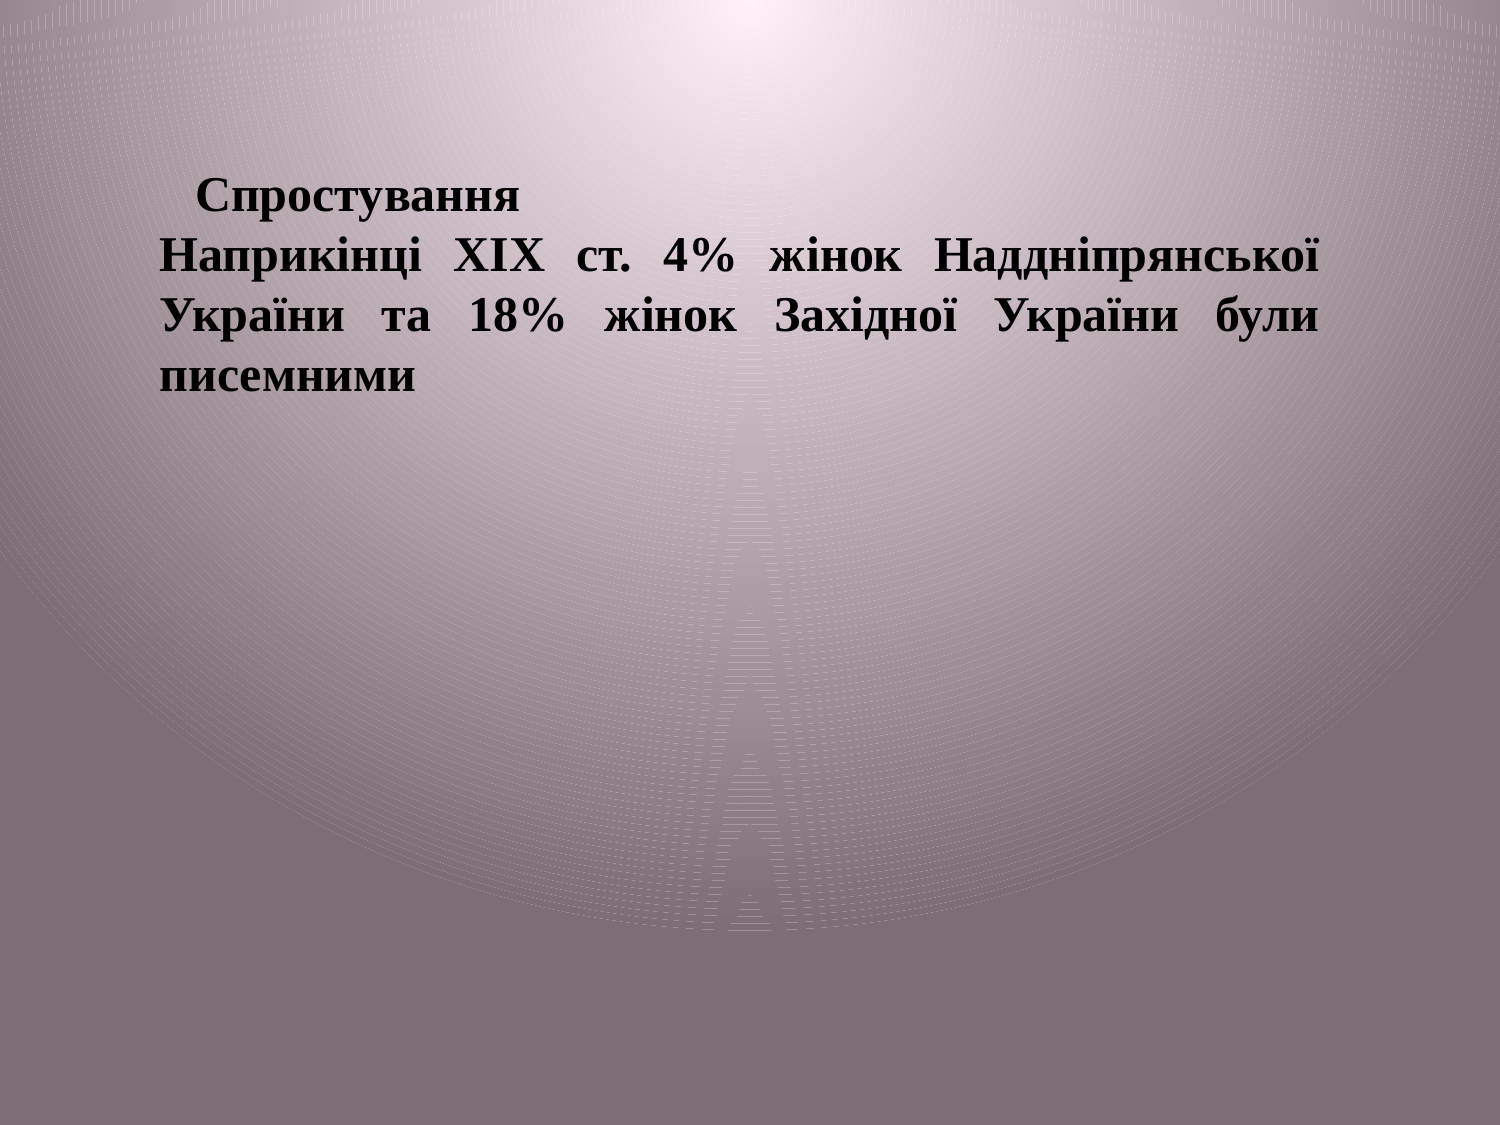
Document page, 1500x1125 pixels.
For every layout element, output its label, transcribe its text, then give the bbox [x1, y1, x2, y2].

text_box [112, 278, 200, 520]
text_box Спростування Наприкінці ХІХ ст. 4% жінок Наддніпрянської України та 18% жінок Західної України були писемними [144, 153, 1335, 275]
text_box [200, 106, 1288, 153]
text_box [1288, 278, 1387, 520]
text_box [213, 638, 1264, 721]
text_box [200, 275, 1288, 638]
